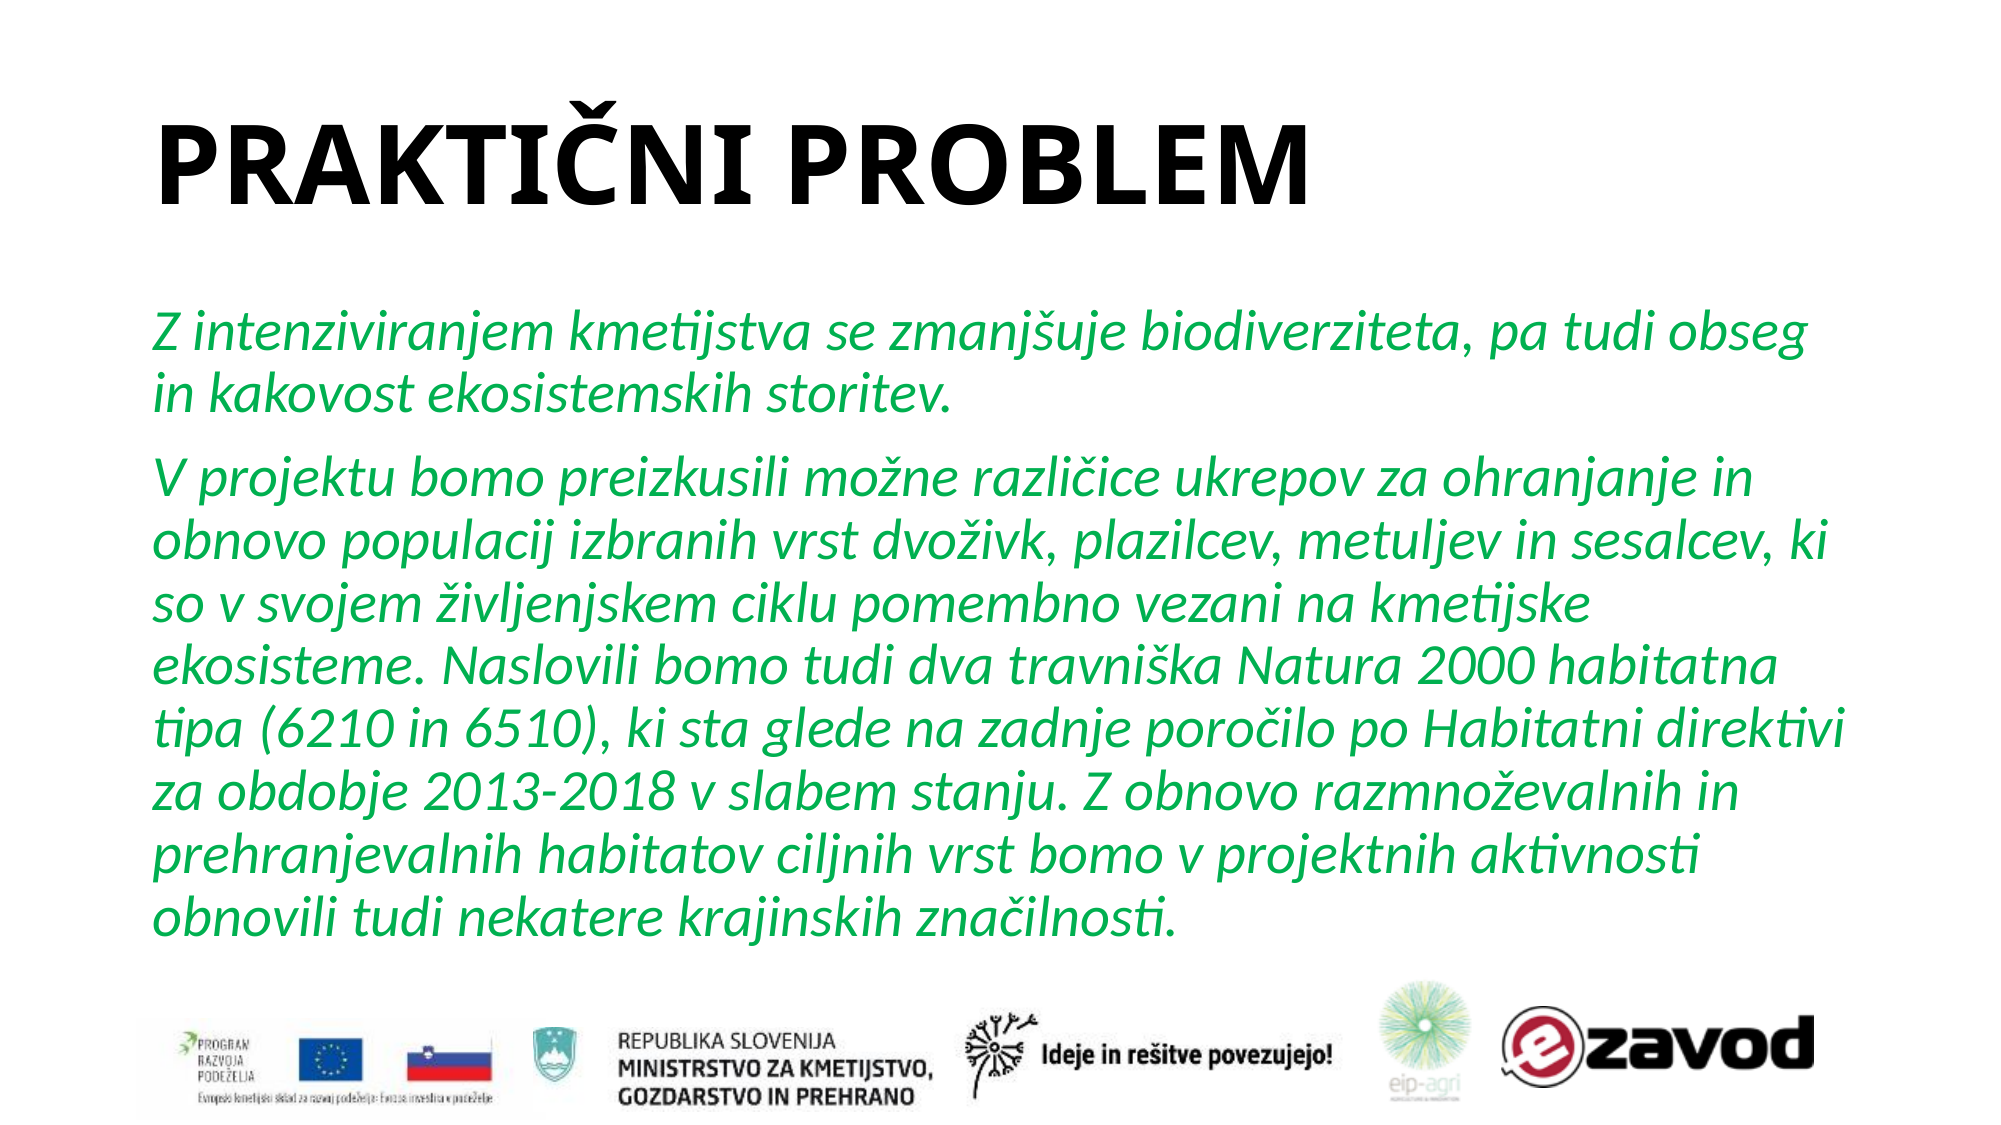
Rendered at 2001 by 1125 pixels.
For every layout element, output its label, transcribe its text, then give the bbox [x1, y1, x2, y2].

picture [941, 969, 1815, 1125]
picture [136, 1018, 934, 1120]
list Z intenziviranjem kmetijstva se zmanjšuje biodiverziteta, pa tudi obseg in kakovost ekosistemskih storitev. V projektu bomo preizkusili možne različice ukrepov za ohranjanje in obnovo populacij izbranih vrst dvoživk, plazilcev, metuljev in sesalcev, ki so v svojem življenjskem ciklu pomembno vezani na kmetijske ekosisteme. Naslovili bomo tudi dva travniška Natura 2000 habitatna tipa (6210 in 6510), ki sta glede na zadnje poročilo po Habitatni direktivi za obdobje 2013-2018 v slabem stanju. Z obnovo razmnoževalnih in prehranjevalnih habitatov ciljnih vrst bomo v projektnih aktivnosti obnovili tudi nekatere krajinskih značilnosti. [137, 292, 1863, 1007]
title PRAKTIČNI PROBLEM [137, 59, 1863, 278]
